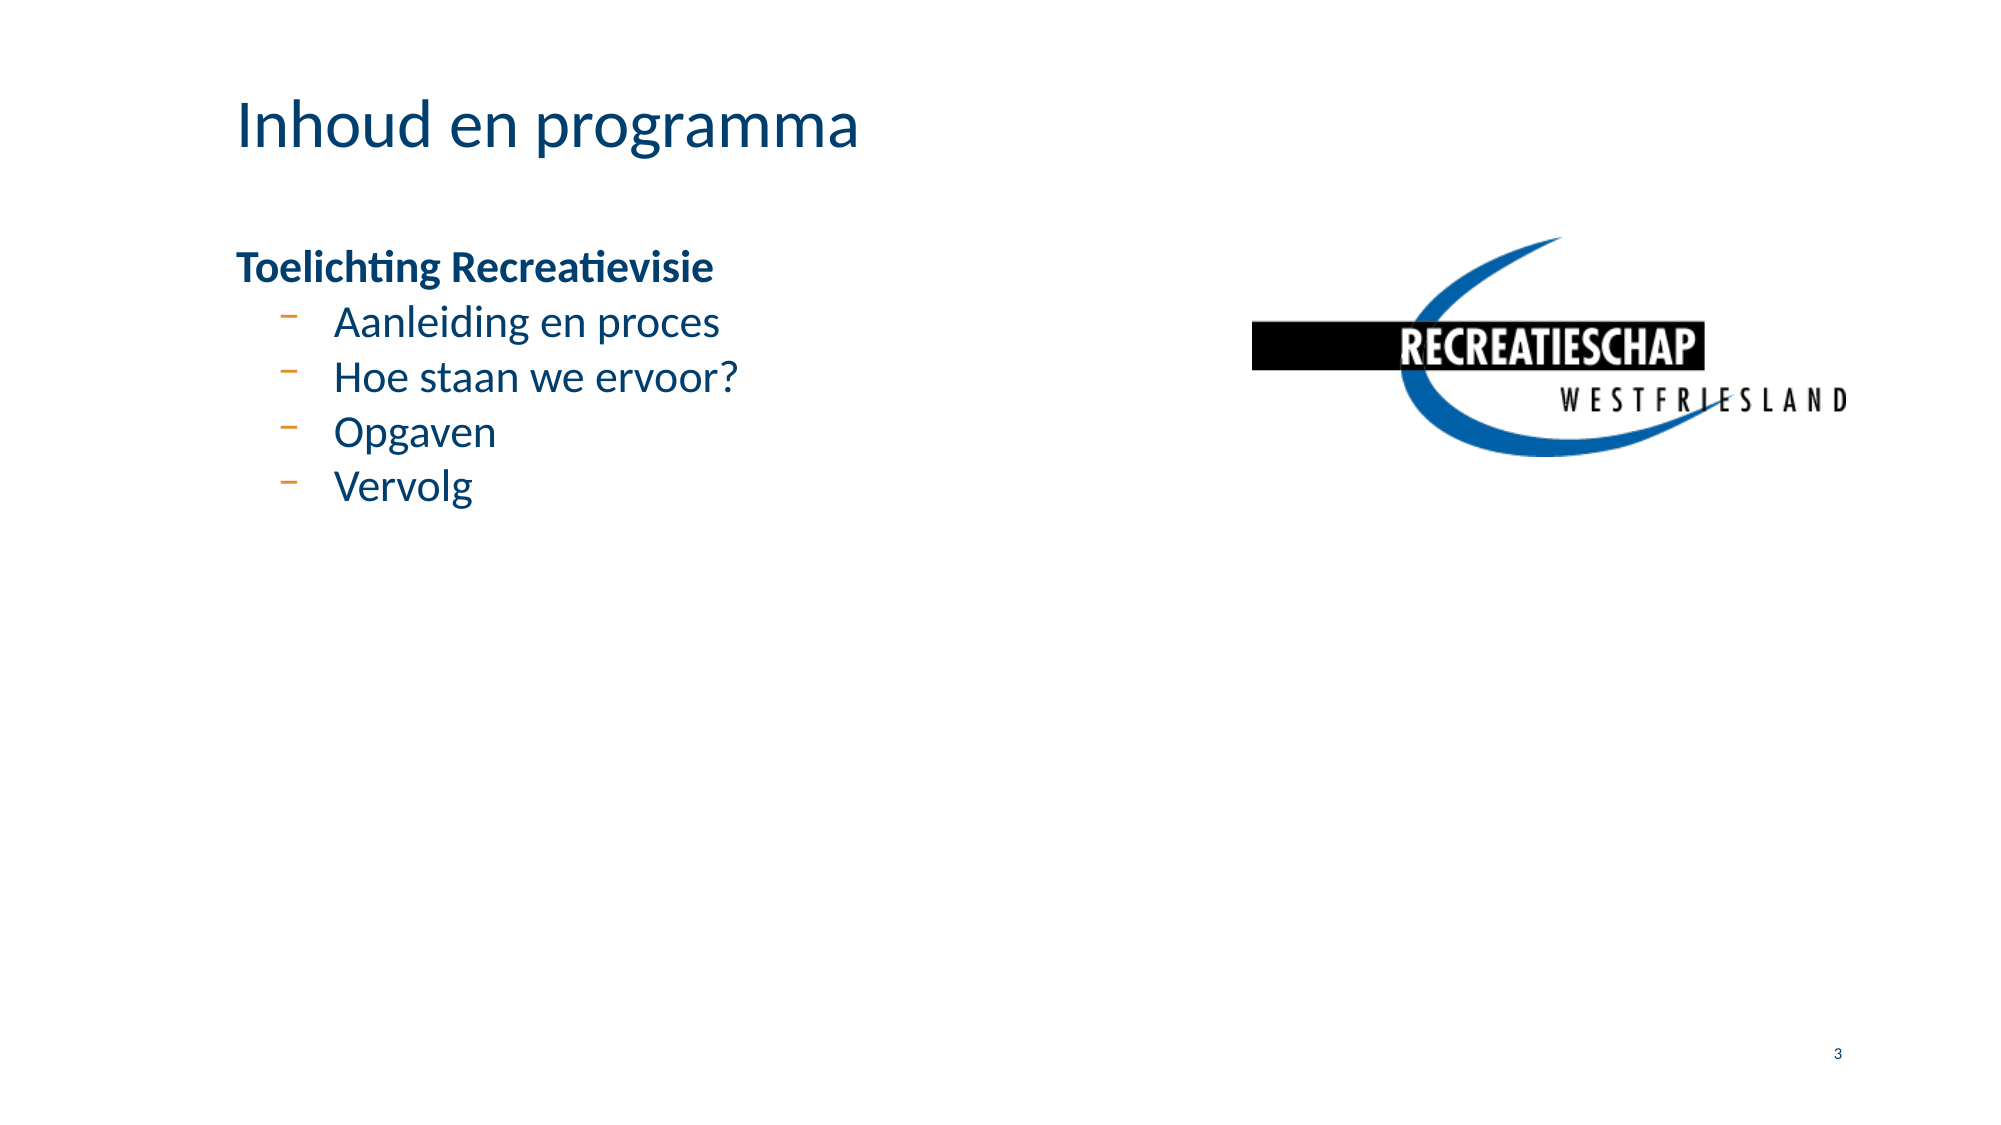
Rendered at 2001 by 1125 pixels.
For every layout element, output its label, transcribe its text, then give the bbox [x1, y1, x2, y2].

slide_number 3 [1763, 1042, 1843, 1090]
title Inhoud en programma [236, 88, 1764, 207]
list Toelichting Recreatievisie Aanleiding en proces Hoe staan we ervoor? Opgaven Vervolg [236, 236, 1764, 904]
picture [1252, 237, 1846, 457]
